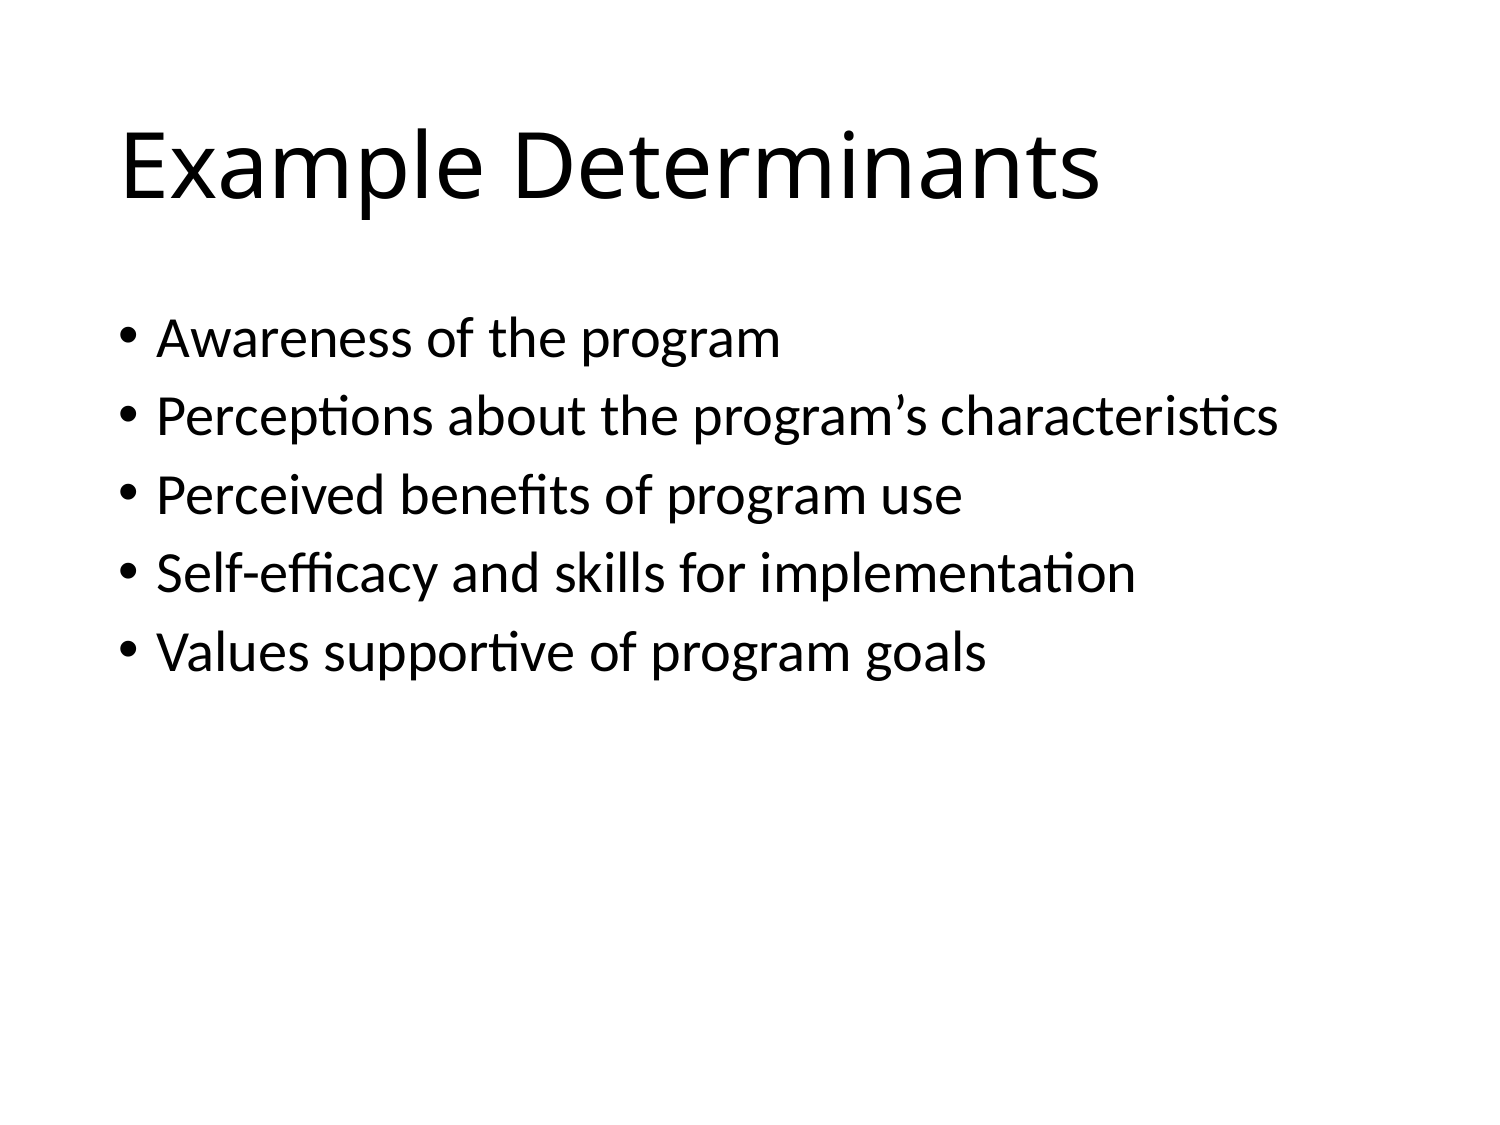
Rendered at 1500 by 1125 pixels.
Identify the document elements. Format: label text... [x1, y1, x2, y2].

list Awareness of the program Perceptions about the program’s characteristics Perceived benefits of program use Self-efficacy and skills for implementation Values supportive of program goals [103, 299, 1397, 1014]
title Example Determinants [103, 59, 1397, 278]
